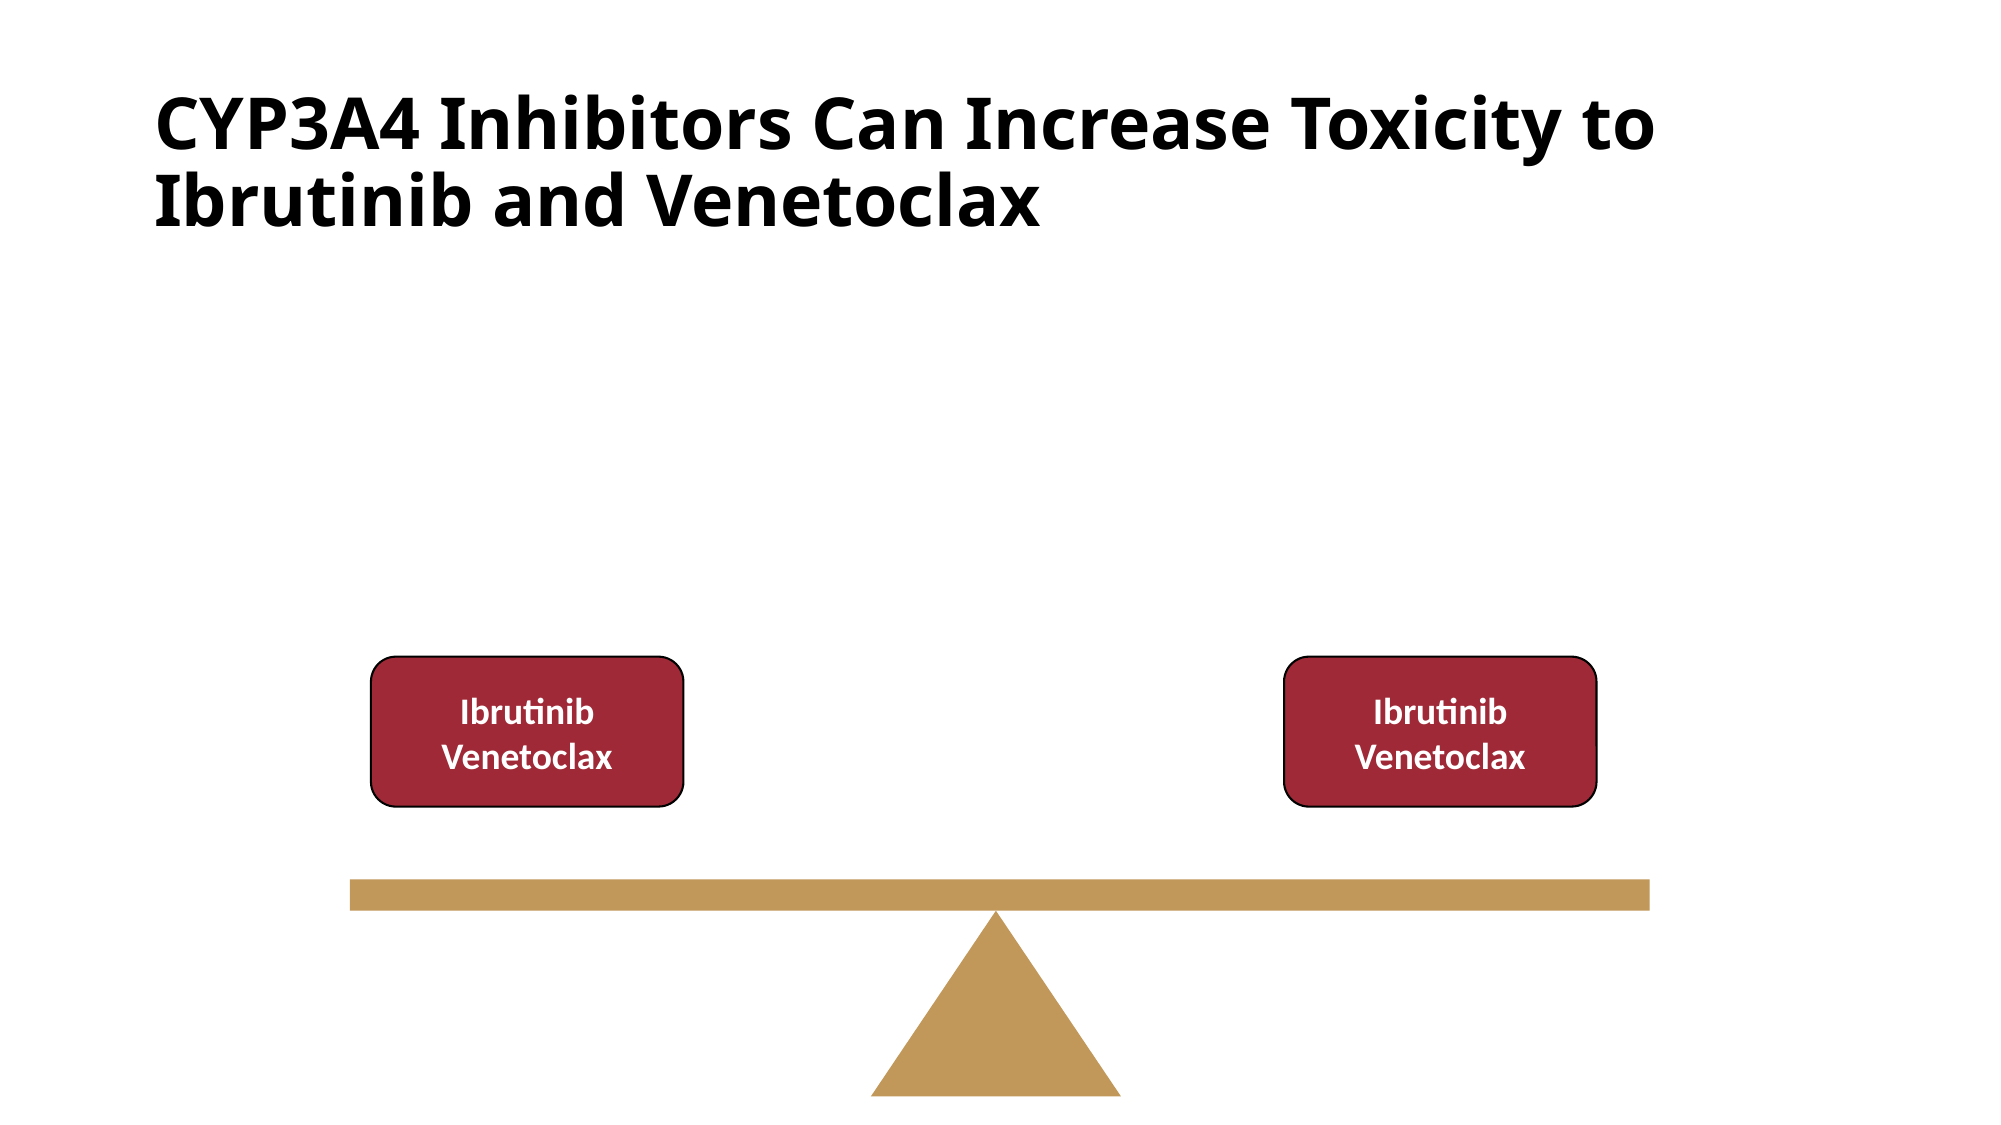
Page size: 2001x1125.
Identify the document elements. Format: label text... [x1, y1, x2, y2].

text_box [869, 912, 1123, 1098]
text_box Ibrutinib Venetoclax [1283, 655, 1598, 808]
title CYP3A4 Inhibitors Can Increase Toxicity to Ibrutinib and Venetoclax [139, 78, 1704, 252]
text_box [349, 878, 1651, 912]
text_box Ibrutinib Venetoclax [369, 655, 685, 808]
